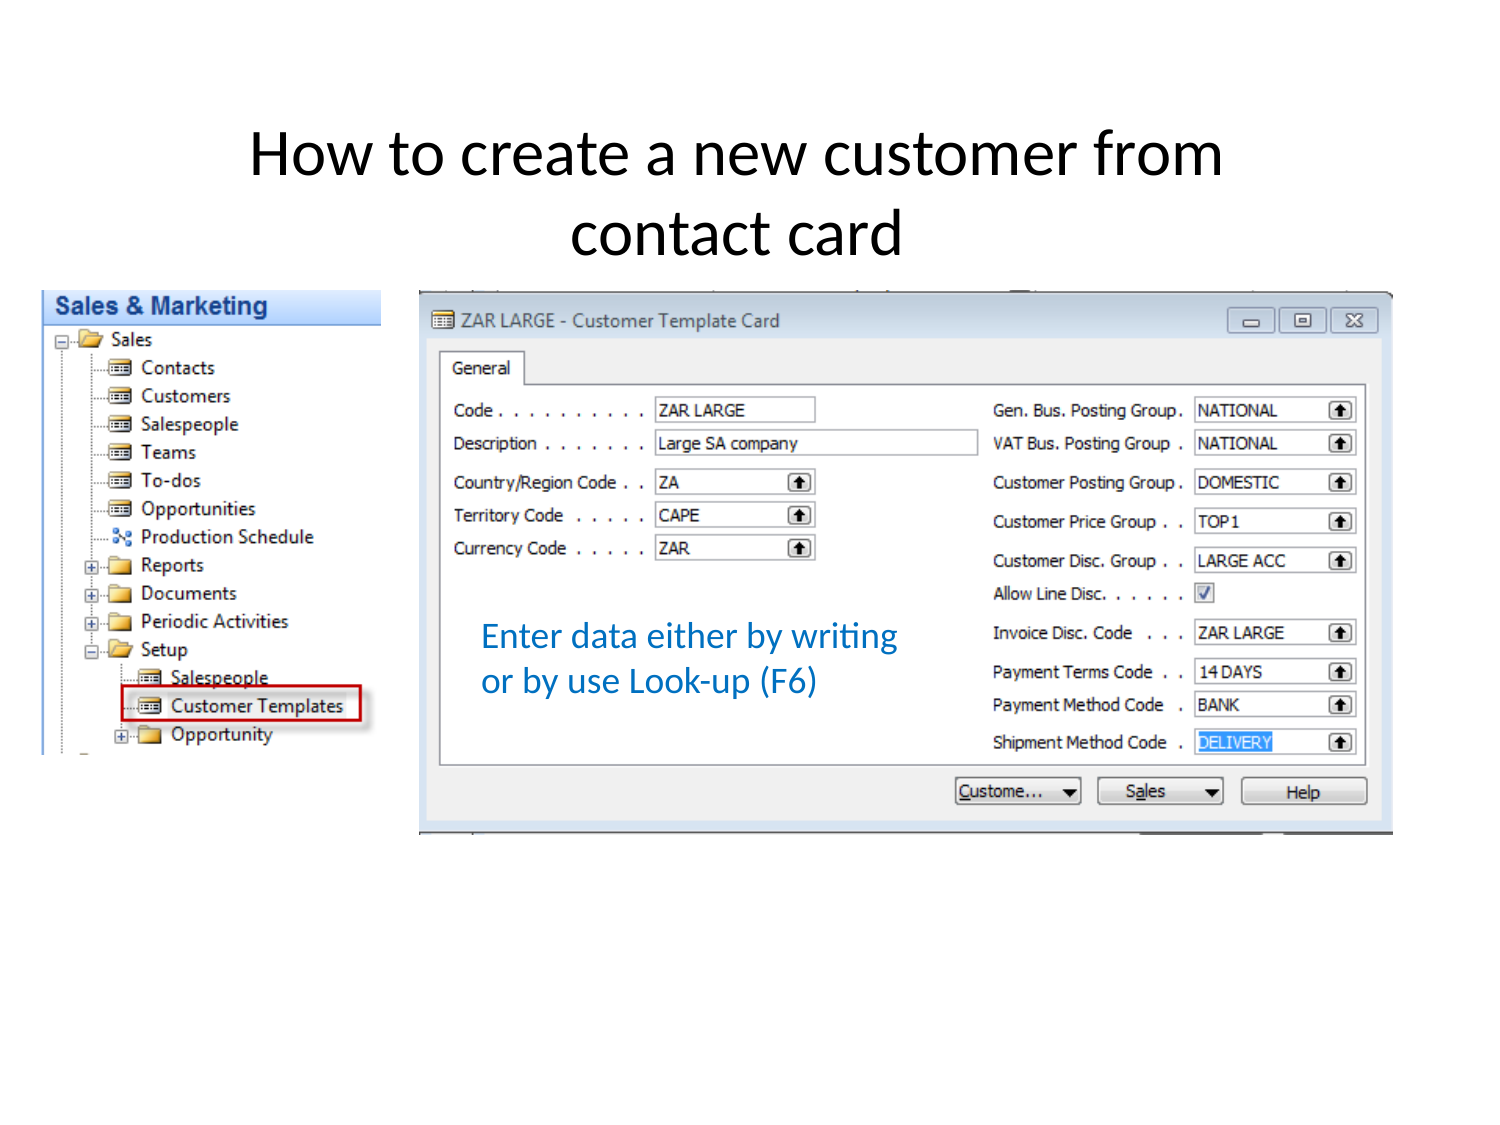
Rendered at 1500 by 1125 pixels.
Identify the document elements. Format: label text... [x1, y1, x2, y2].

picture [418, 290, 1393, 835]
text_box How to create a new customer from contact card [159, 101, 1316, 177]
picture [41, 290, 381, 755]
